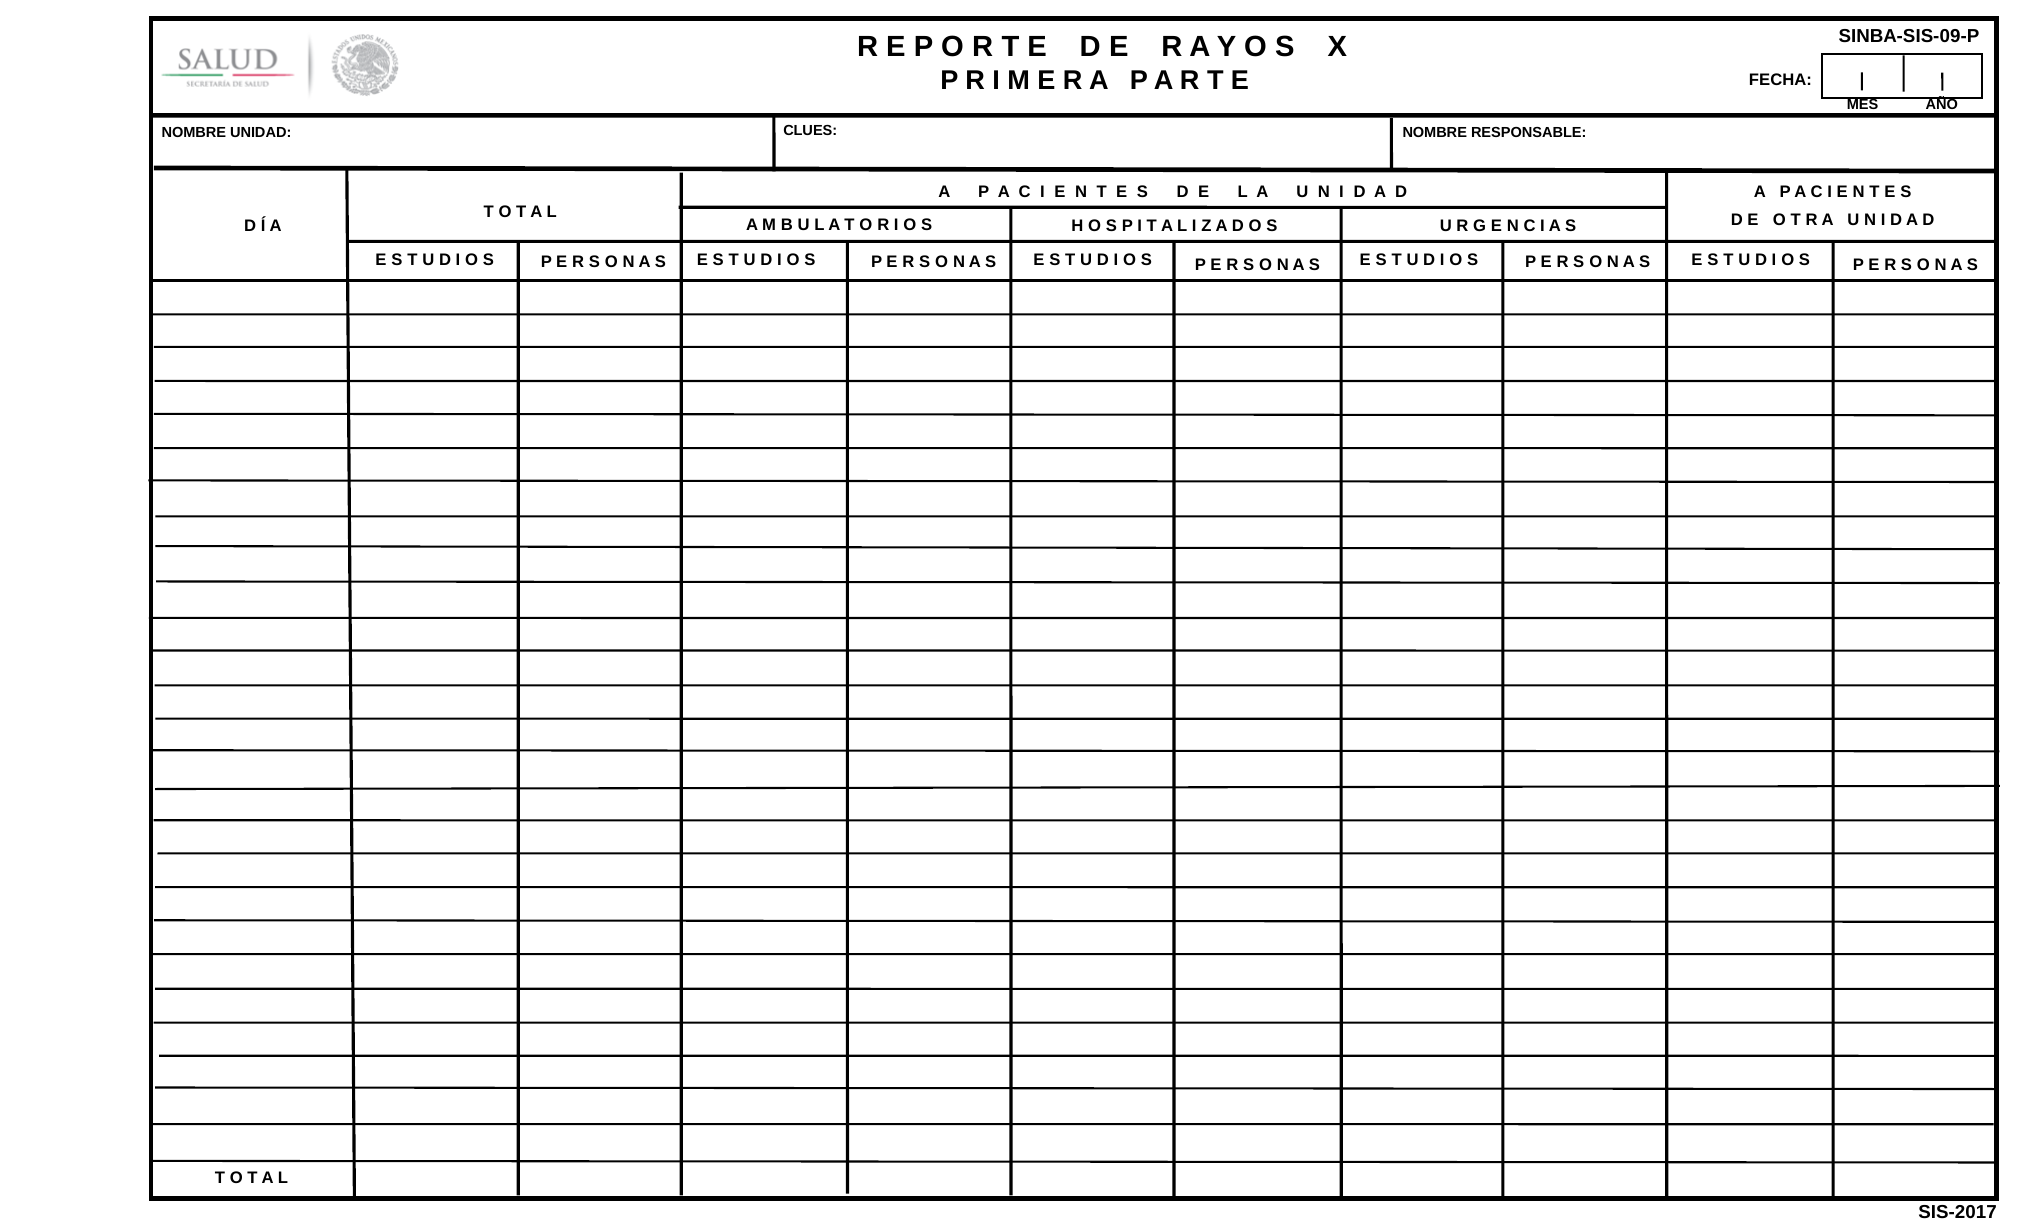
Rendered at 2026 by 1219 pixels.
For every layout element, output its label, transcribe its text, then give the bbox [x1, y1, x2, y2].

text_box P E R S O N A S [1169, 246, 1346, 279]
text_box T O T A L [175, 1159, 327, 1195]
text_box T O T A L [361, 193, 679, 229]
text_box E S T U D I O S [359, 241, 511, 277]
text_box P E R S O N A S [1827, 246, 2004, 281]
text_box P E R S O N A S [519, 243, 688, 279]
text_box A P A C I E N T E S D E L A U N I D A D [688, 173, 1658, 207]
text_box NOMBRE UNIDAD: [146, 115, 318, 148]
text_box E S T U D I O S [1343, 241, 1495, 277]
text_box E S T U D I O S [680, 241, 832, 277]
text_box E S T U D I O S [1017, 241, 1169, 277]
text_box A M B U L A T O R I O S [696, 205, 982, 241]
text_box H O S P I T A L I Z A D O S [1032, 207, 1318, 243]
text_box P E R S O N A S [845, 243, 1022, 279]
text_box U R G E N C I A S [1365, 208, 1652, 241]
text_box D Í A [187, 207, 339, 243]
text_box P E R S O N A S [1500, 243, 1676, 279]
picture [160, 29, 400, 105]
text_box A P A C I E N T E S D E O T R A U N I D A D [1670, 173, 1995, 237]
text_box R E P O R T E D E R A Y O S X P R I M E R A P A R T E [222, 29, 1983, 93]
text_box E S T U D I O S [1675, 241, 1827, 277]
text_box NOMBRE RESPONSABLE: [1387, 115, 1629, 148]
text_box CLUES: [768, 113, 925, 146]
